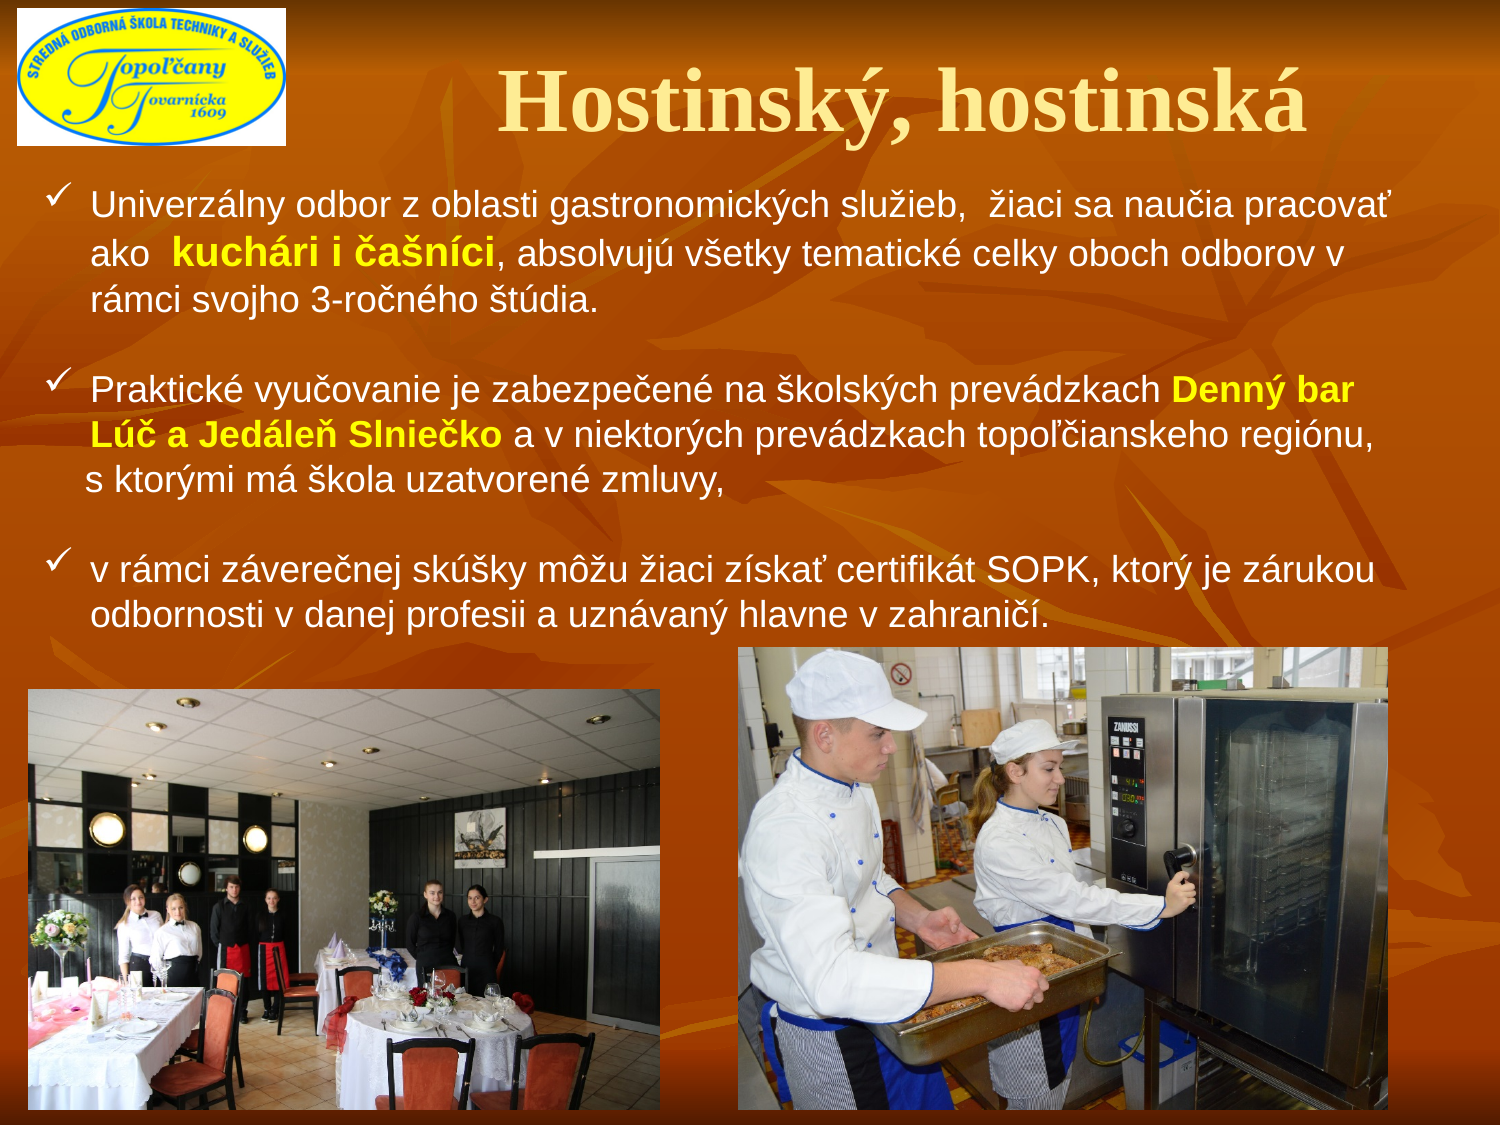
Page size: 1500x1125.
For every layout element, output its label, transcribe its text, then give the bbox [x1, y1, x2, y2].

picture [737, 646, 1388, 1111]
picture [17, 8, 286, 146]
text_box Univerzálny odbor z oblasti gastronomických služieb, žiaci sa naučia pracovať ako kuchári i čašníci, absolvujú všetky tematické celky oboch odborov v rámci svojho 3-ročného štúdia. Praktické vyučovanie je zabezpečené na školských prevádzkach Denný bar Lúč a Jedáleň Slniečko a v niektorých prevádzkach topoľčianskeho regiónu, s ktorými má škola uzatvorené zmluvy, v rámci záverečnej skúšky môžu žiaci získať certifikát SOPK, ktorý je zárukou odbornosti v danej profesii a uznávaný hlavne v zahraničí. [28, 172, 1433, 643]
title Hostinský, hostinská [454, 16, 1353, 172]
picture [28, 688, 660, 1111]
